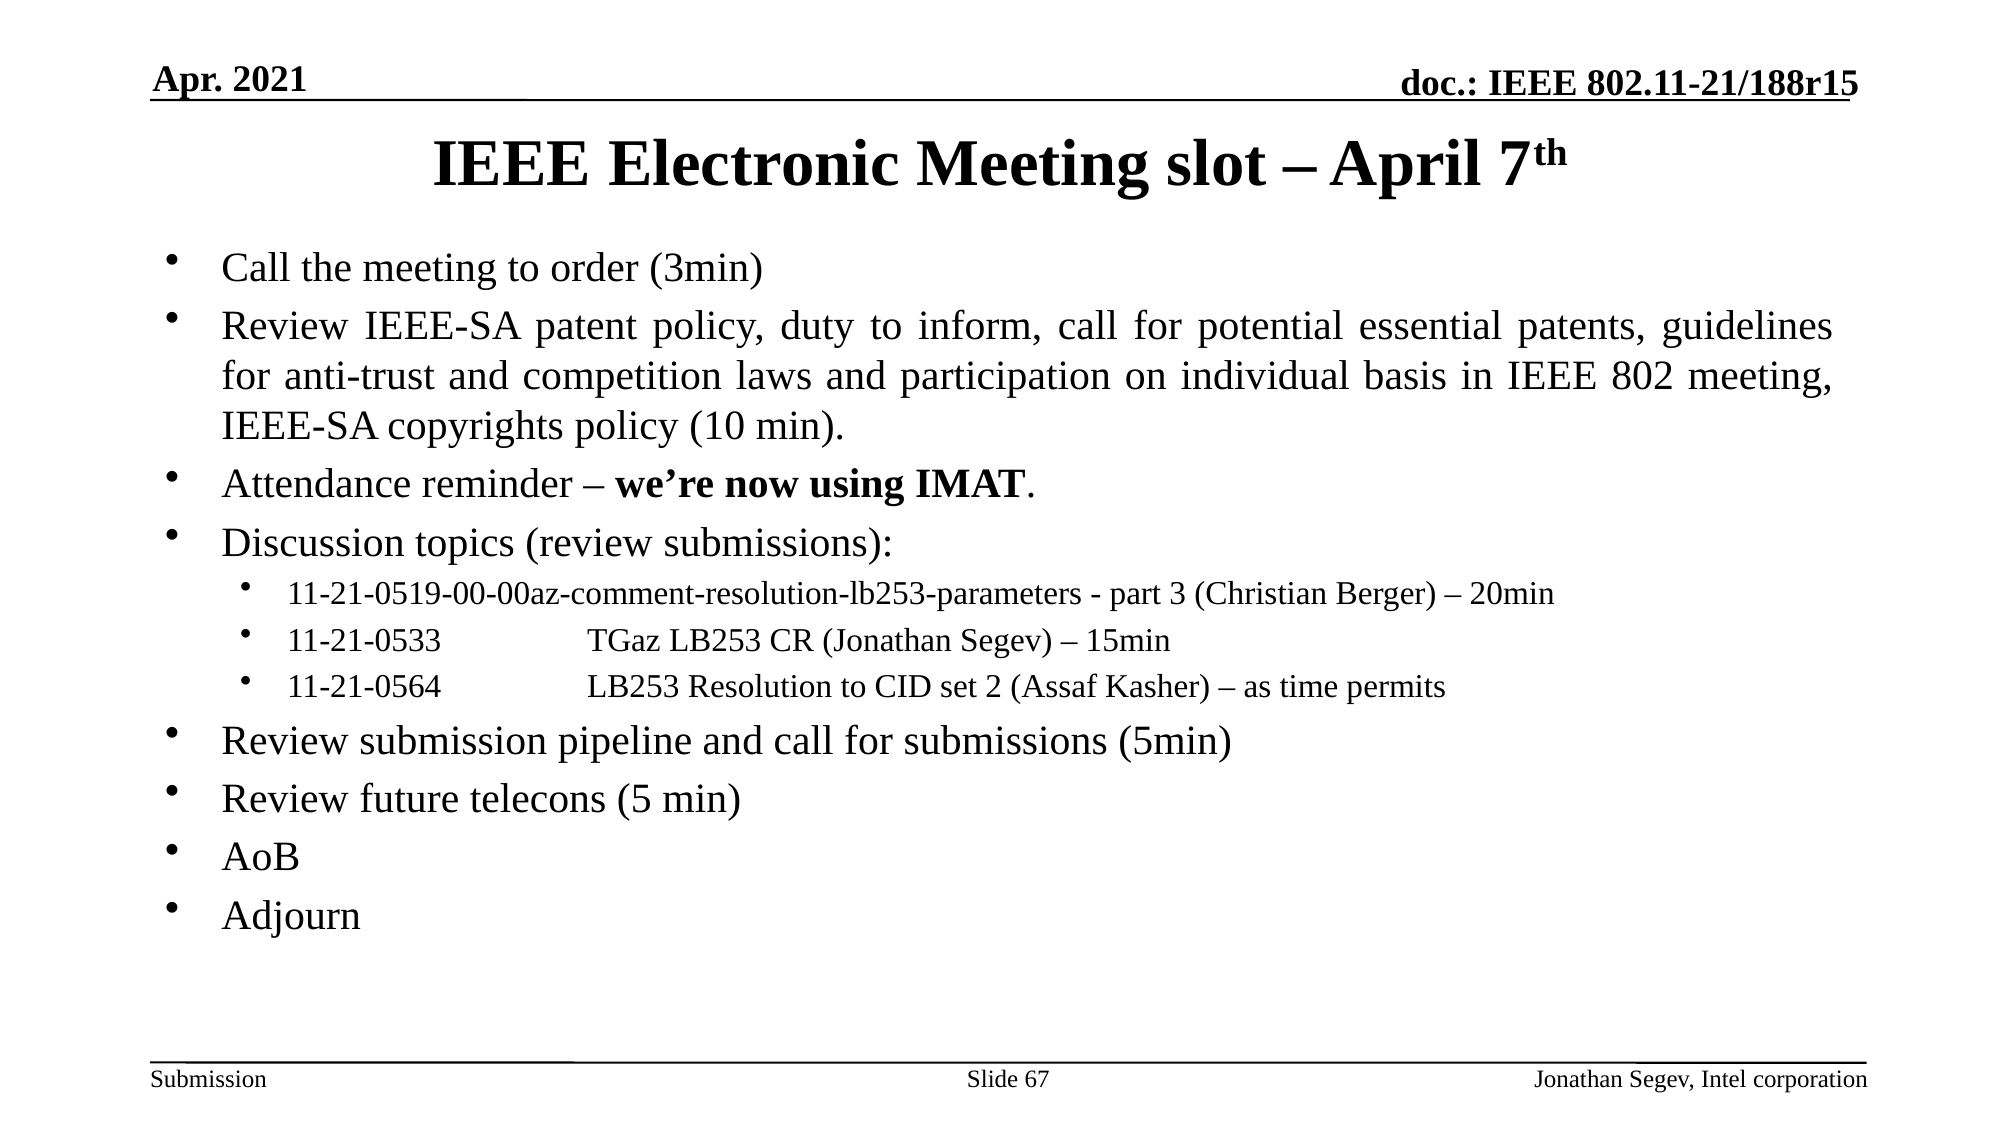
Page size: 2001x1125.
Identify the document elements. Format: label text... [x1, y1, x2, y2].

list Call the meeting to order (3min) Review IEEE-SA patent policy, duty to inform, call for potential essential patents, guidelines for anti-trust and competition laws and participation on individual basis in IEEE 802 meeting, IEEE-SA copyrights policy (10 min). Attendance reminder – we’re now using IMAT. Discussion topics (review submissions): 11-21-0519-00-00az-comment-resolution-lb253-parameters - part 3 (Christian Berger) – 20min 11-21-0533 TGaz LB253 CR (Jonathan Segev) – 15min 11-21-0564 LB253 Resolution to CID set 2 (Assaf Kasher) – as time permits Review submission pipeline and call for submissions (5min) Review future telecons (5 min) AoB Adjourn [149, 231, 1850, 1000]
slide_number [152, 54, 563, 100]
footer Jonathan Segev, Intel corporation [1171, 1061, 1869, 1093]
title IEEE Electronic Meeting slot – April 7th [149, 112, 1850, 205]
slide_number Slide 67 [950, 1061, 1067, 1123]
